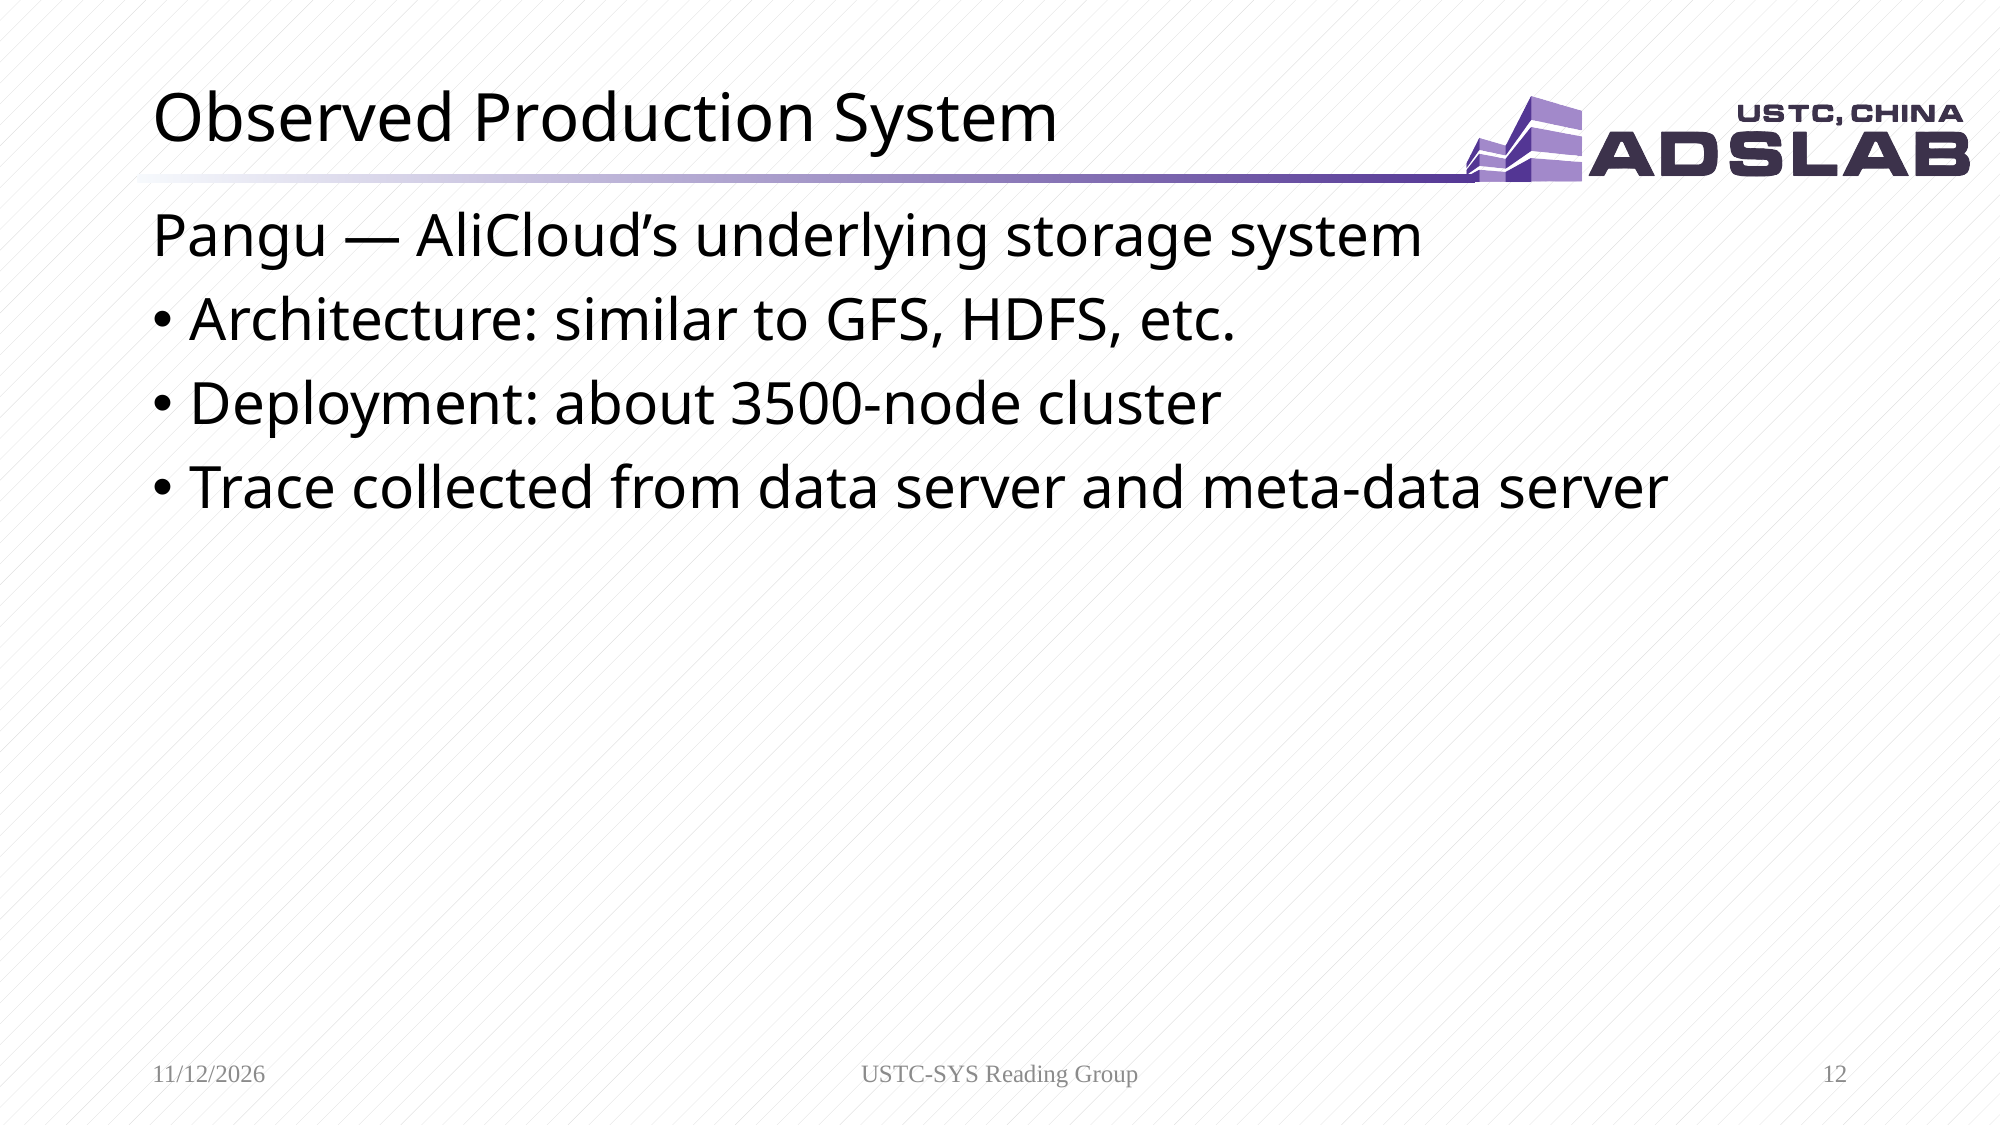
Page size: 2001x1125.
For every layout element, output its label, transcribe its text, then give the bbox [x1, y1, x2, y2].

picture [1470, 93, 1976, 183]
title Observed Production System [137, 63, 1863, 177]
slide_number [137, 1042, 588, 1103]
list Pangu — AliCloud’s underlying storage system Architecture: similar to GFS, HDFS, etc. Deployment: about 3500-node cluster Trace collected from data server and meta-data server [137, 199, 1863, 1014]
footer USTC-SYS Reading Group [662, 1042, 1338, 1103]
